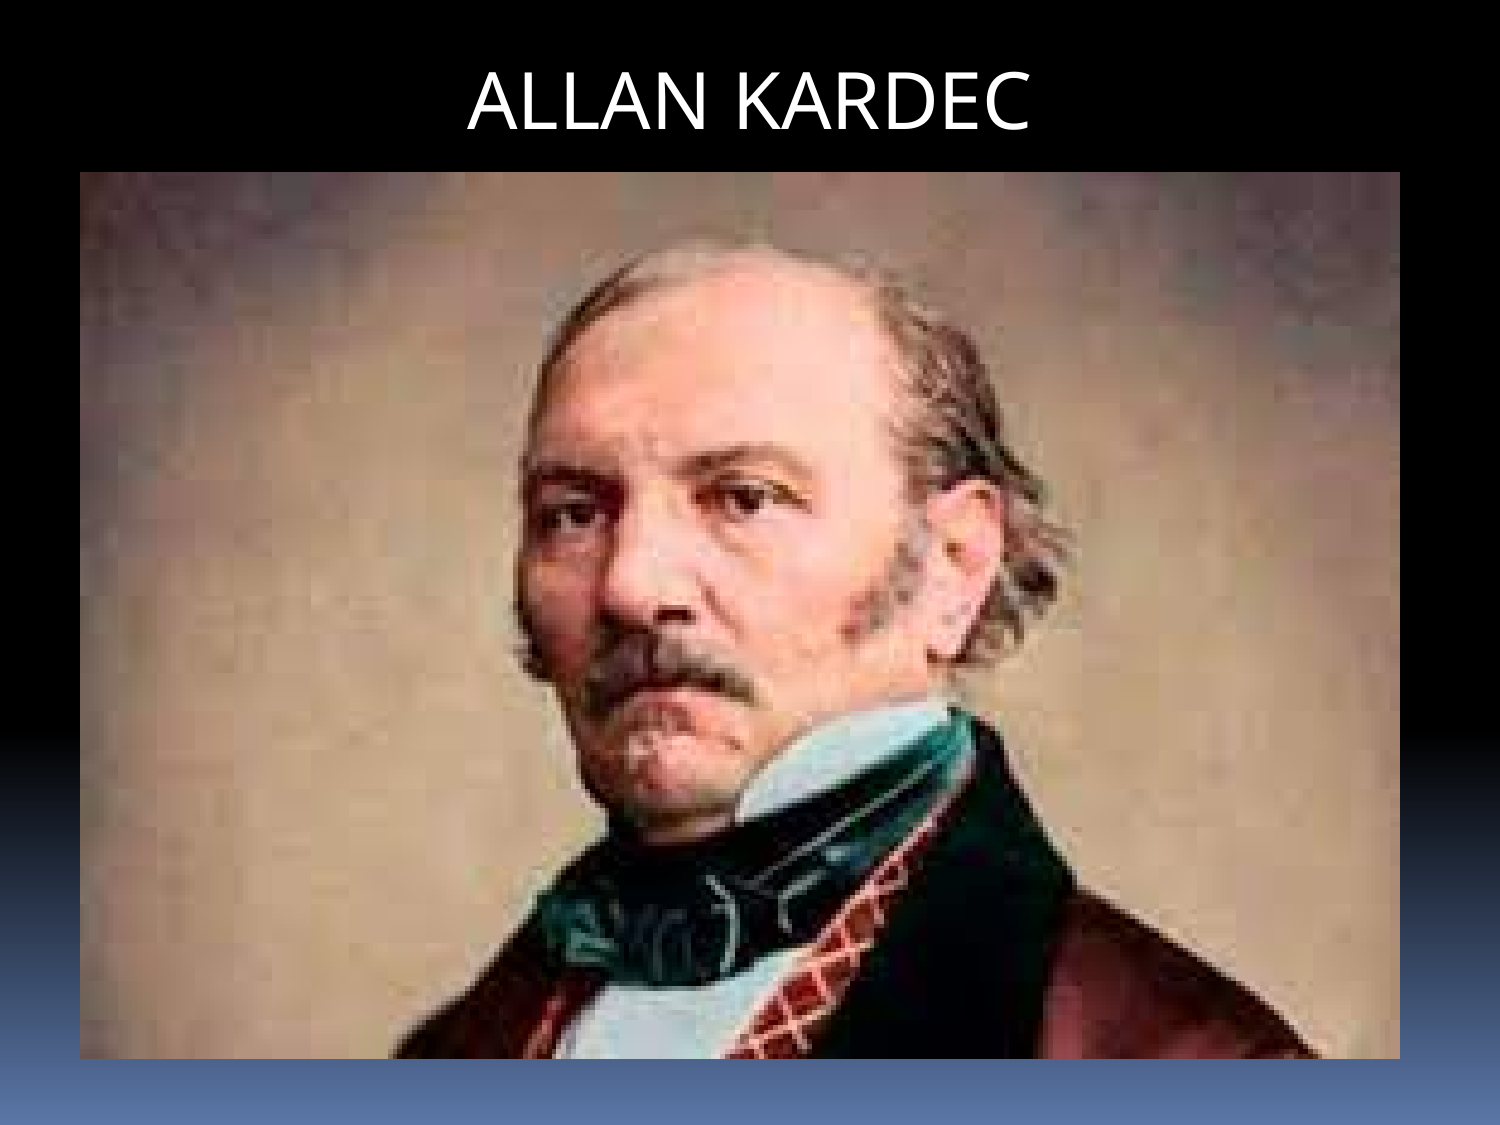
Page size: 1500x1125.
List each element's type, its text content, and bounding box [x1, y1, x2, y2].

picture [79, 172, 1401, 1059]
text_box ALLAN KARDEC [76, 42, 1424, 1125]
